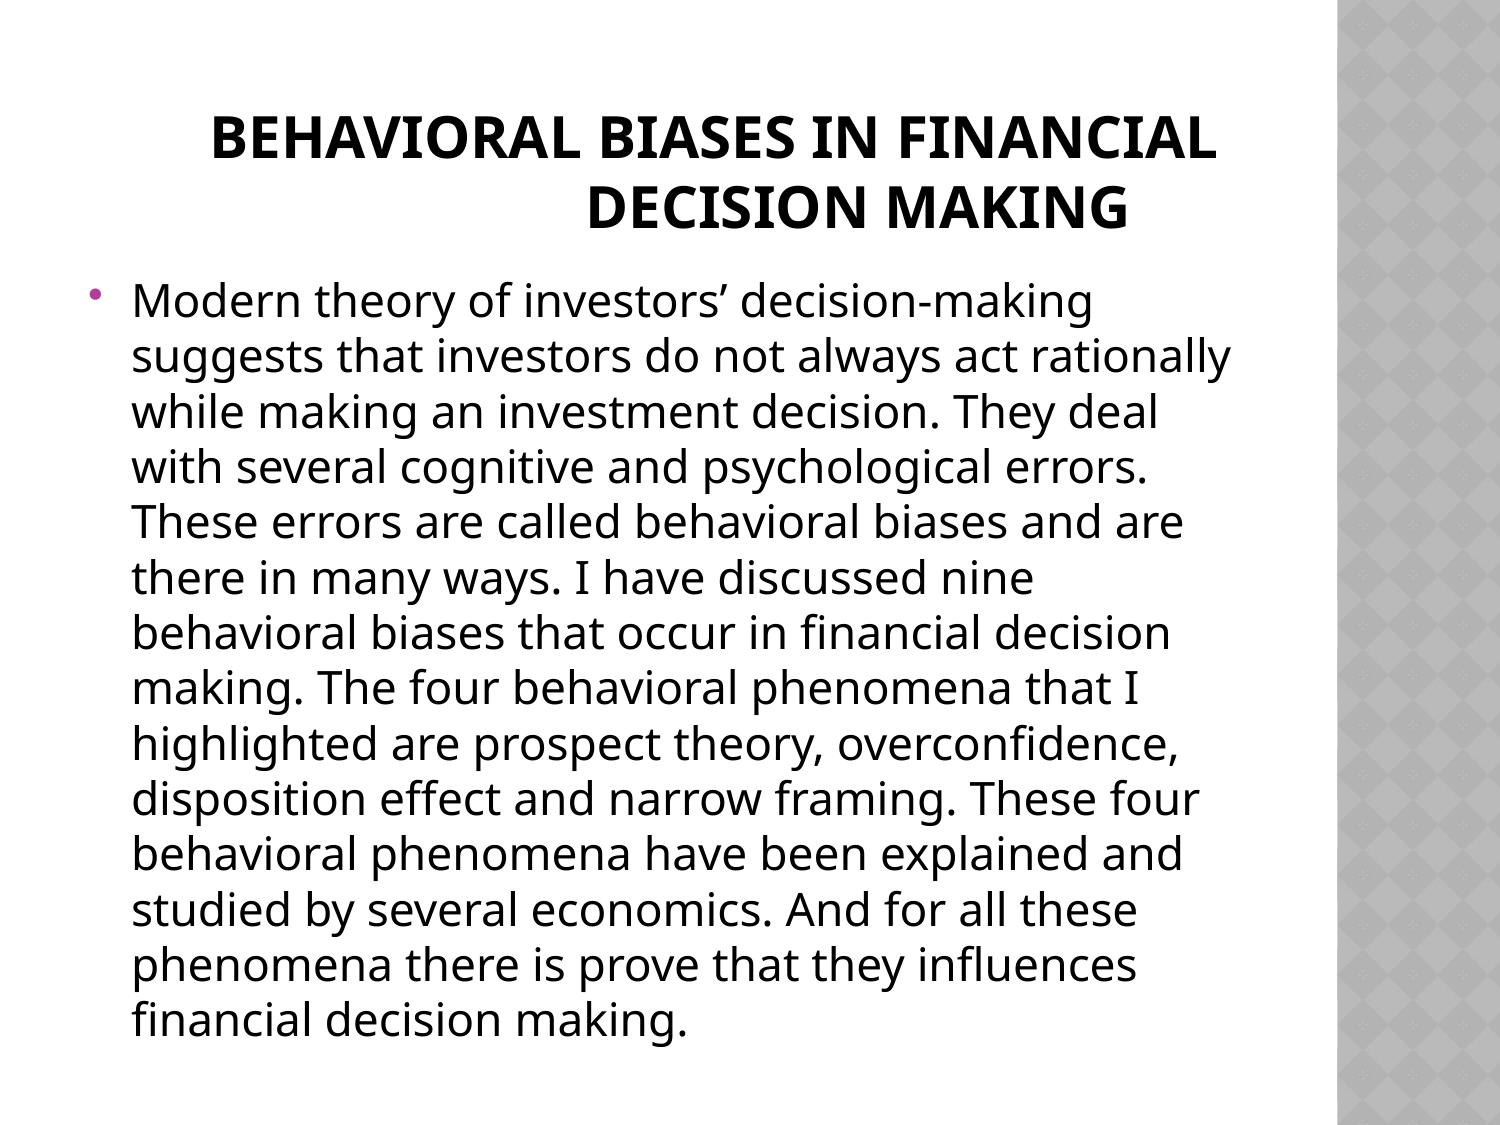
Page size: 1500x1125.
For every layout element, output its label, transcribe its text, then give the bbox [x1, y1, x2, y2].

title Behavioral biases in financial decision making [75, 52, 1263, 240]
text_box [1337, 0, 1500, 1125]
list Modern theory of investors’ decision-making suggests that investors do not always act rationally while making an investment decision. They deal with several cognitive and psychological errors. These errors are called behavioral biases and are there in many ways. I have discussed nine behavioral biases that occur in financial decision making. The four behavioral phenomena that I highlighted are prospect theory, overconfidence, disposition effect and narrow framing. These four behavioral phenomena have been explained and studied by several economics. And for all these phenomena there is prove that they influences financial decision making. [75, 264, 1263, 1059]
